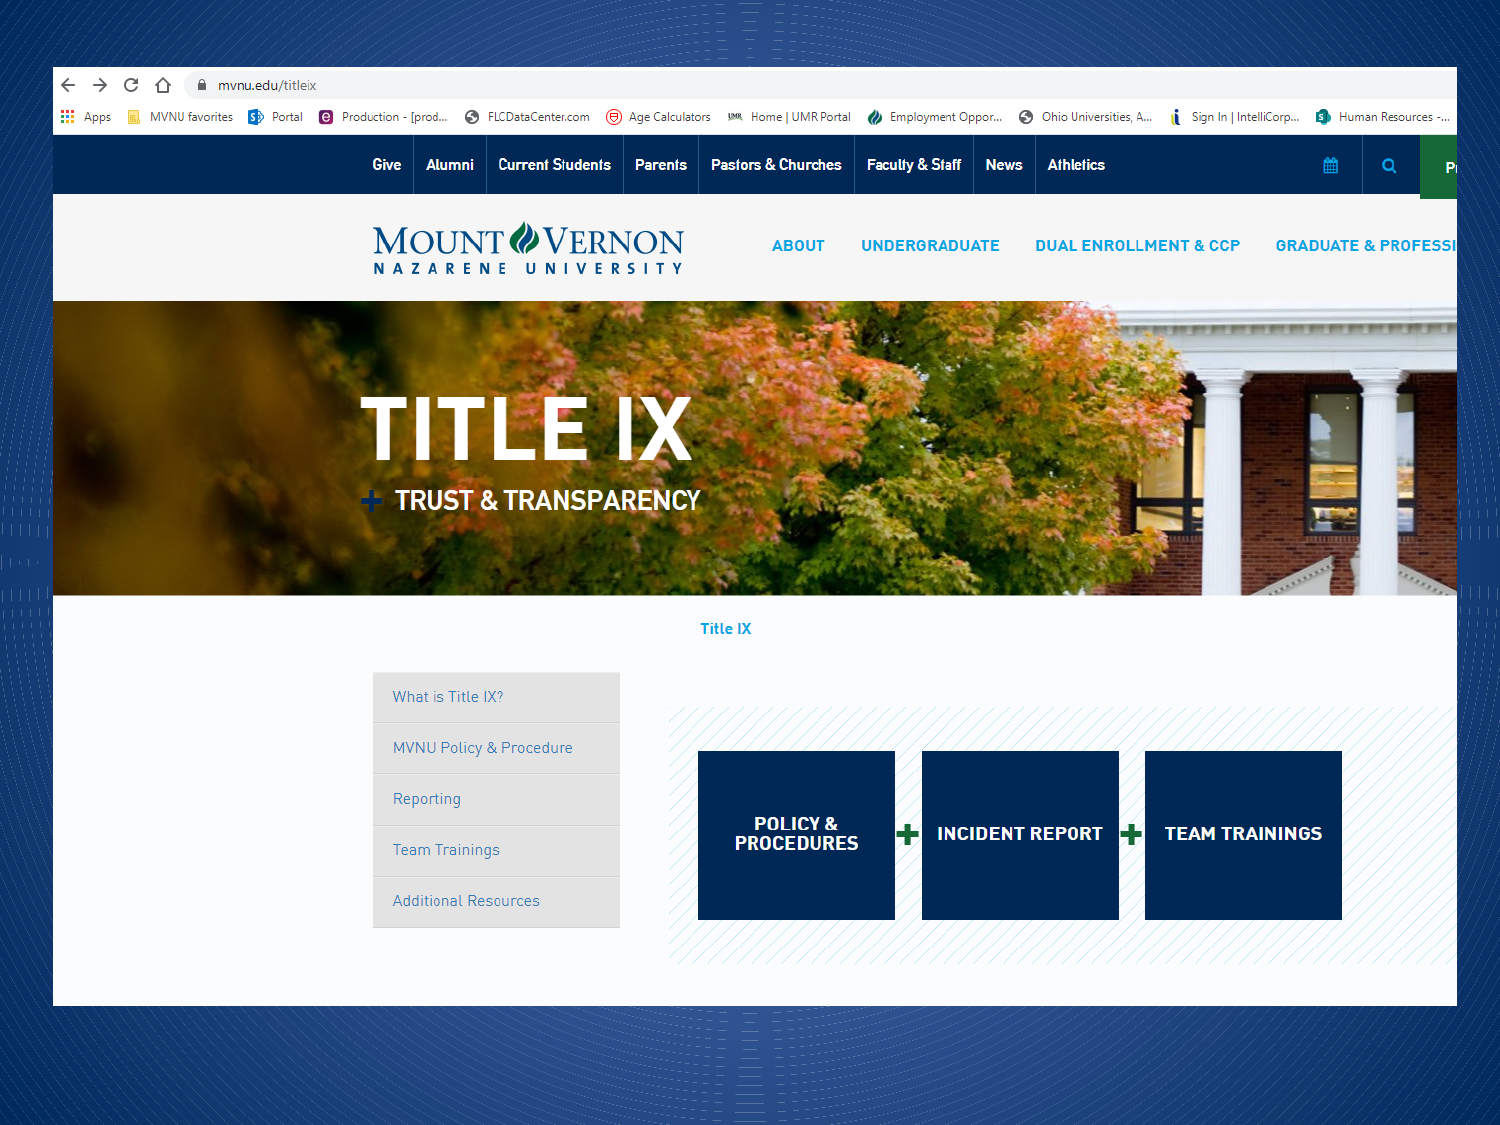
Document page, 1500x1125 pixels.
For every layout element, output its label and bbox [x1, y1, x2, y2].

picture [53, 66, 1457, 1006]
